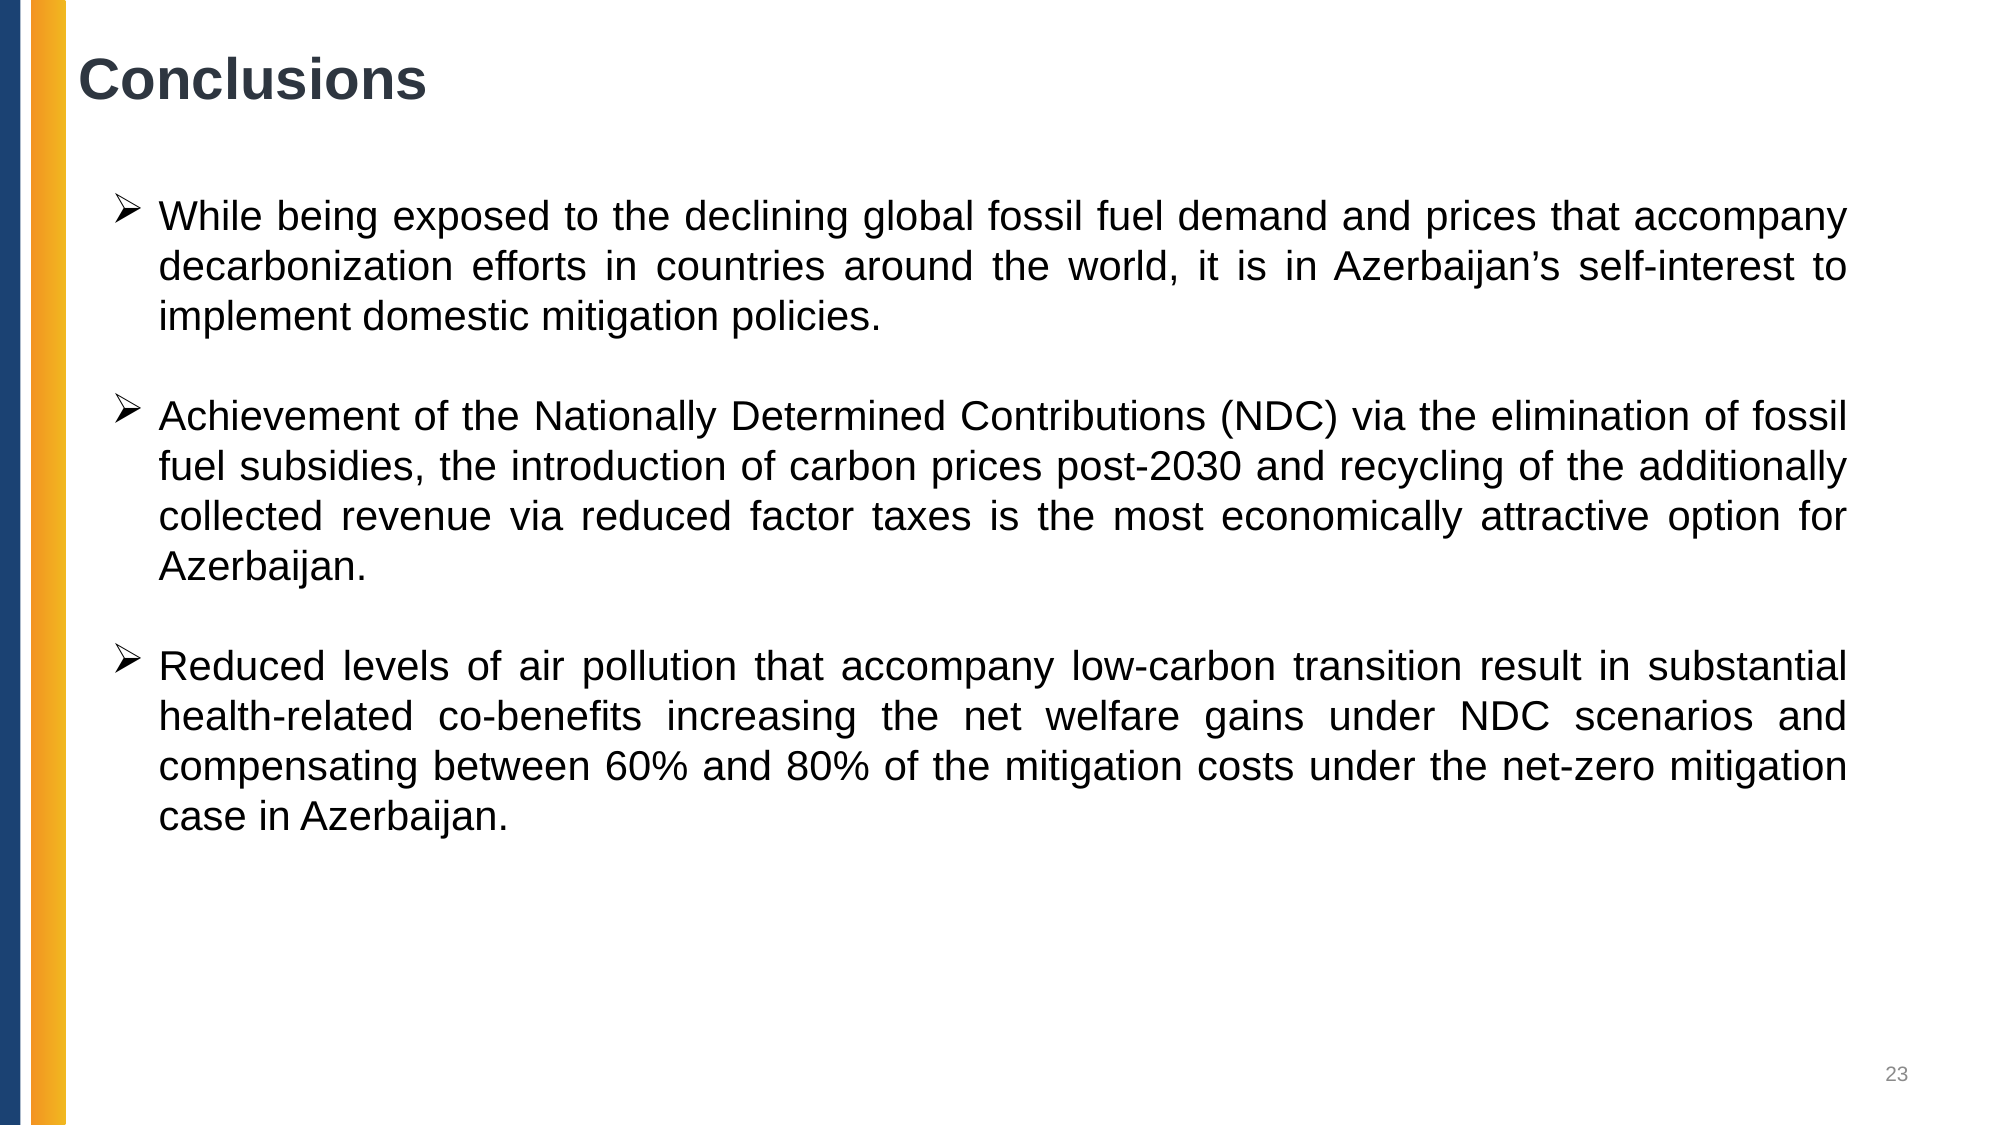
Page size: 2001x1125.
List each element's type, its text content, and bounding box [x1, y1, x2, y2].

title Conclusions [63, 13, 1864, 147]
text_box While being exposed to the declining global fossil fuel demand and prices that accompany decarbonization efforts in countries around the world, it is in Azerbaijan’s self-interest to implement domestic mitigation policies. Achievement of the Nationally Determined Contributions (NDC) via the elimination of fossil fuel subsidies, the introduction of carbon prices post-2030 and recycling of the additionally collected revenue via reduced factor taxes is the most economically attractive option for Azerbaijan. Reduced levels of air pollution that accompany low-carbon transition result in substantial health-related co-benefits increasing the net welfare gains under NDC scenarios and compensating between 60% and 80% of the mitigation costs under the net-zero mitigation case in Azerbaijan. [96, 180, 1864, 847]
slide_number 23 [1473, 1042, 1924, 1103]
